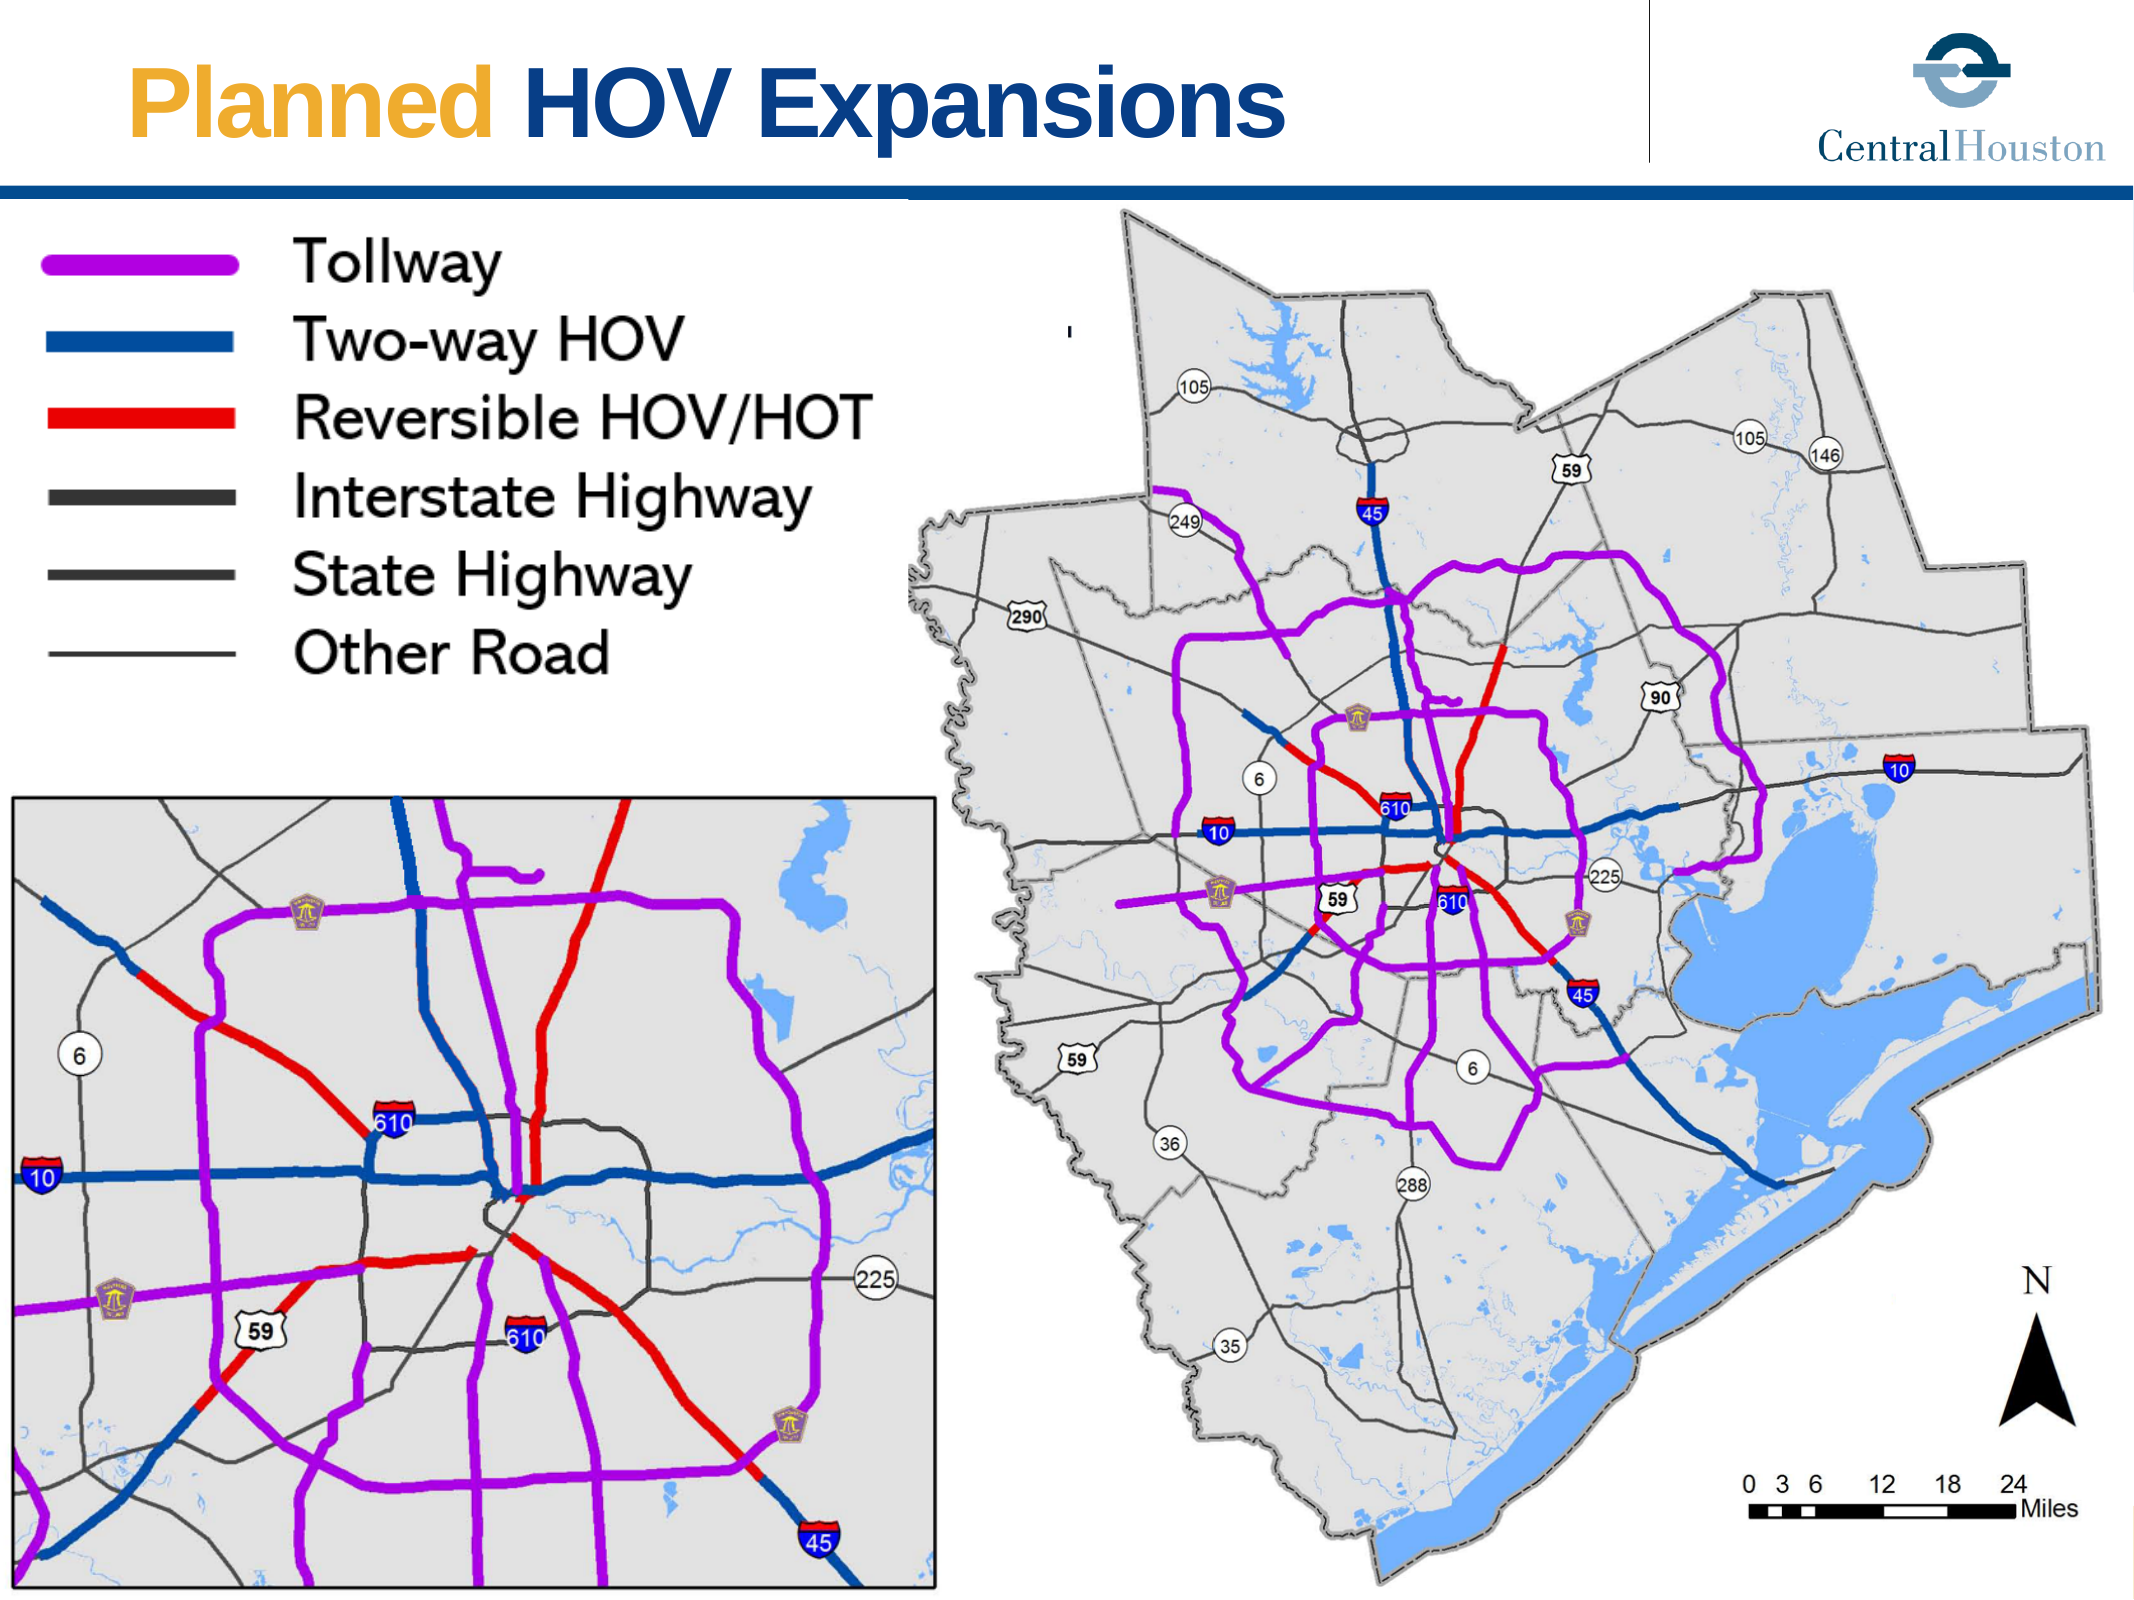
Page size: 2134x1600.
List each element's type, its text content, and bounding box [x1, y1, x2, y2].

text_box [0, 198, 2134, 1600]
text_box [1649, 0, 2128, 194]
text_box Planned HOV Expansions [122, 33, 1646, 163]
text_box [0, 184, 1646, 194]
